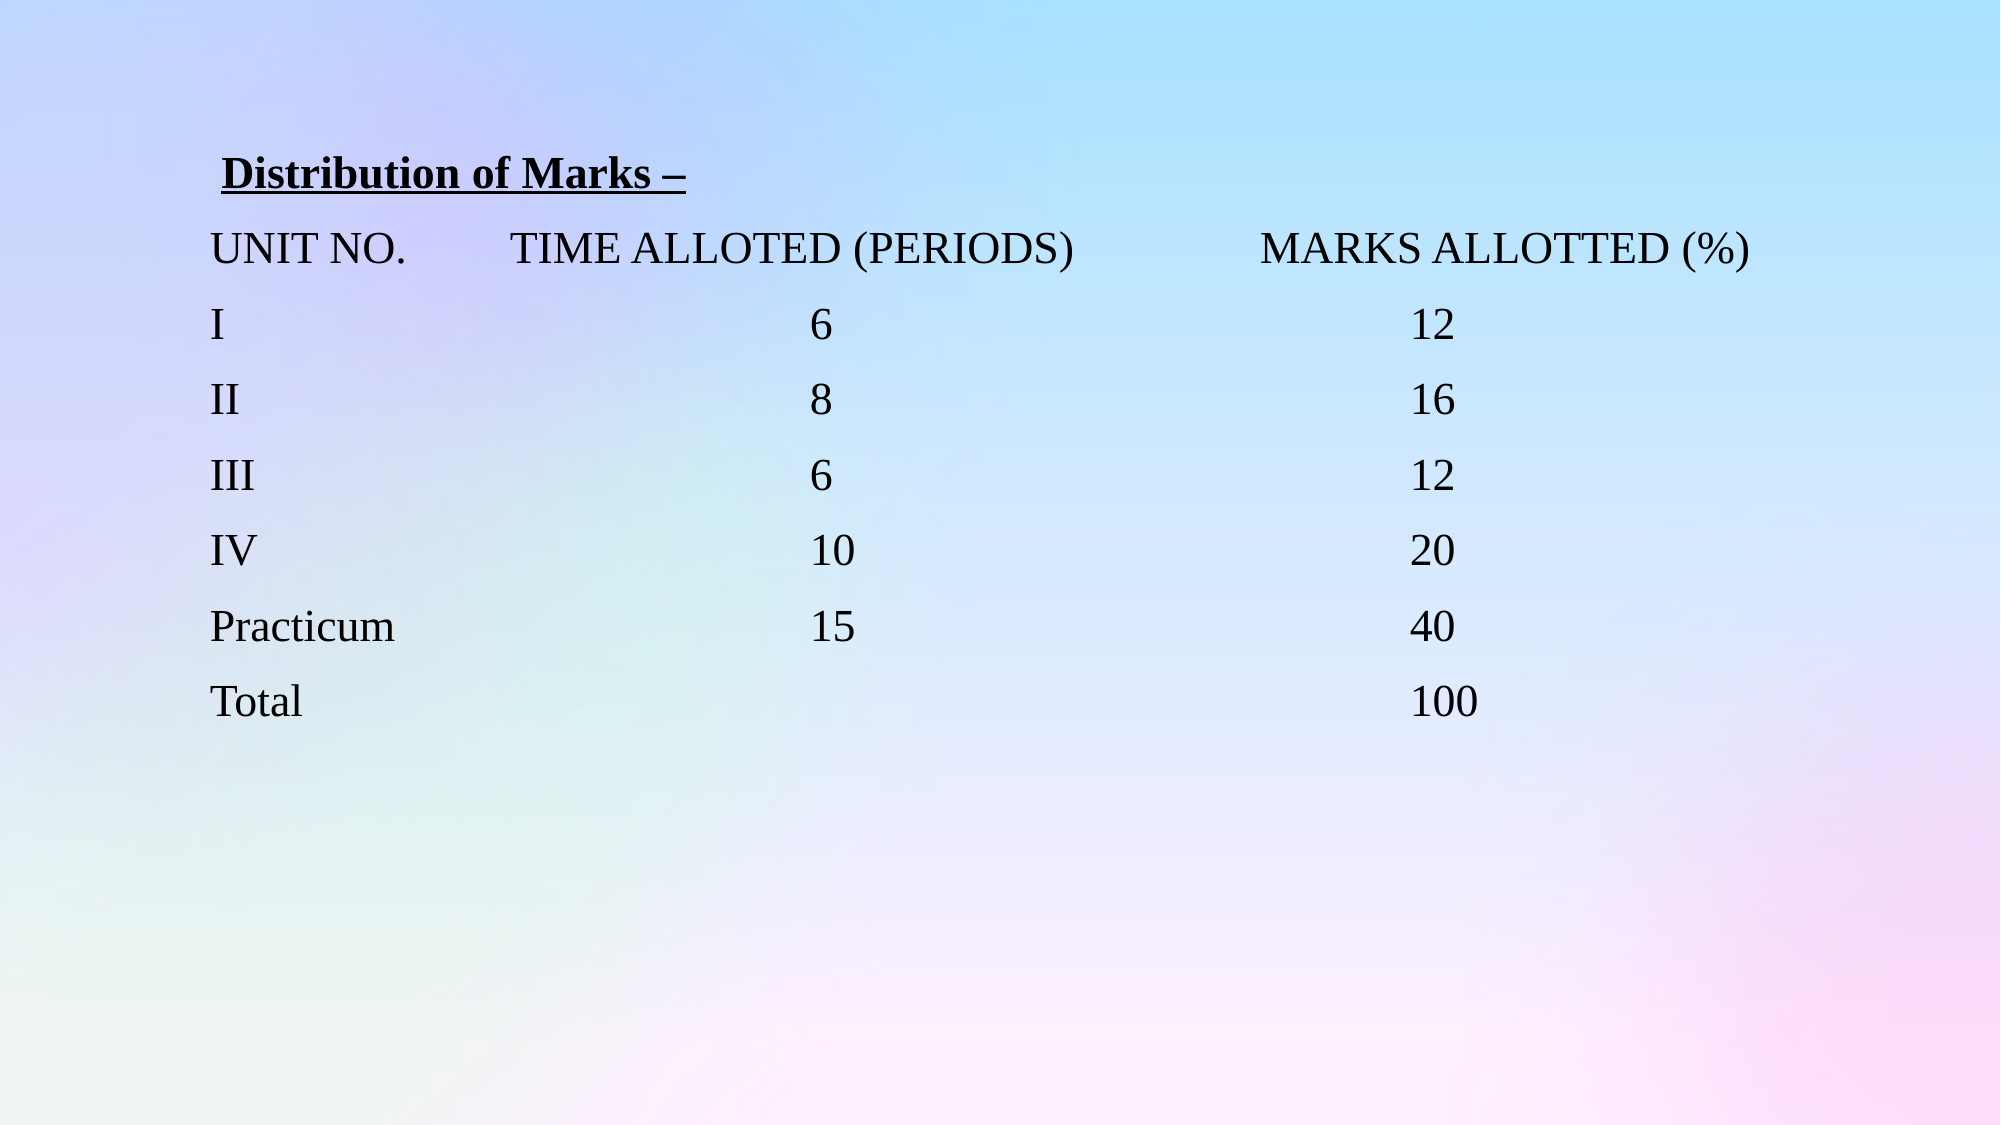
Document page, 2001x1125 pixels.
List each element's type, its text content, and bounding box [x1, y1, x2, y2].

text_box Distribution of Marks – UNIT NO. TIME ALLOTED (PERIODS) MARKS ALLOTTED (%) I 6 12 II 8 16 III 6 12 IV 10 20 Practicum 15 40 Total 100 [195, 131, 1808, 734]
picture [0, 0, 2000, 1125]
